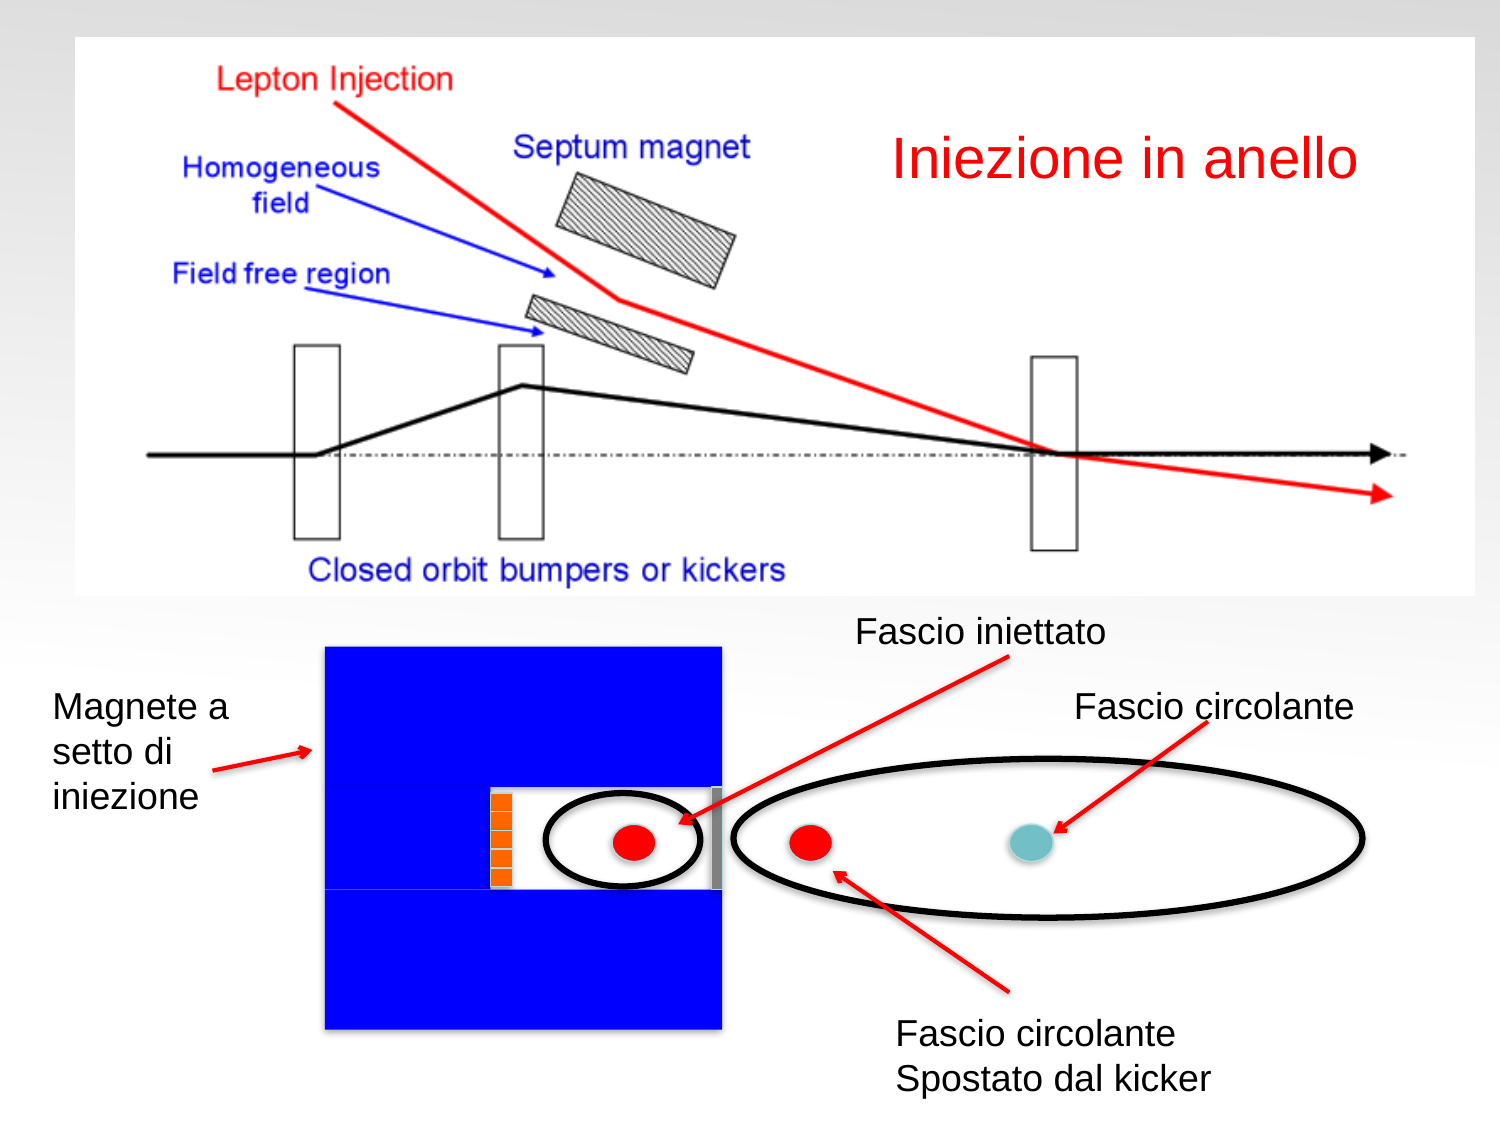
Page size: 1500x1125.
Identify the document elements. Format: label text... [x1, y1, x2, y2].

picture [74, 37, 1476, 596]
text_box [324, 599, 1363, 1082]
text_box Magnete a setto di iniezione [37, 674, 250, 825]
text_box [212, 749, 313, 771]
